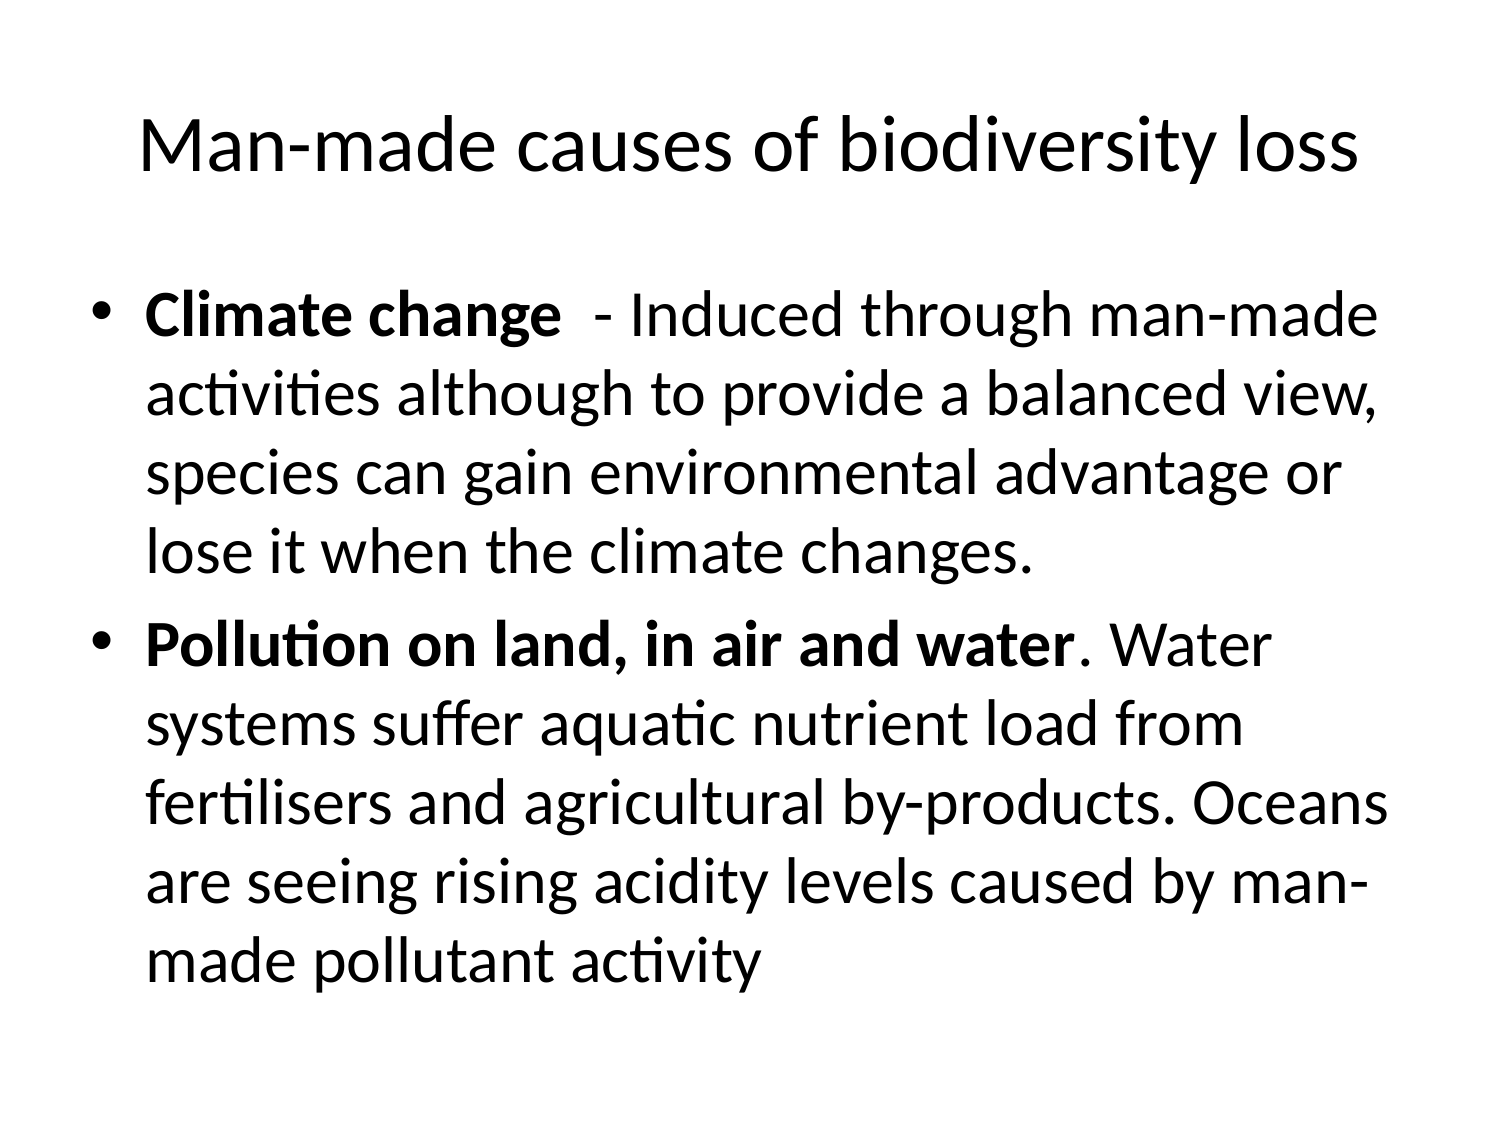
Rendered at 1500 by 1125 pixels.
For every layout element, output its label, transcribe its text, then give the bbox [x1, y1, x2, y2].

list Climate change - Induced through man-made activities although to provide a balanced view, species can gain environmental advantage or lose it when the climate changes. Pollution on land, in air and water. Water systems suffer aquatic nutrient load from fertilisers and agricultural by-products. Oceans are seeing rising acidity levels caused by man-made pollutant activity [75, 262, 1425, 1005]
title Man-made causes of biodiversity loss [75, 45, 1425, 233]
